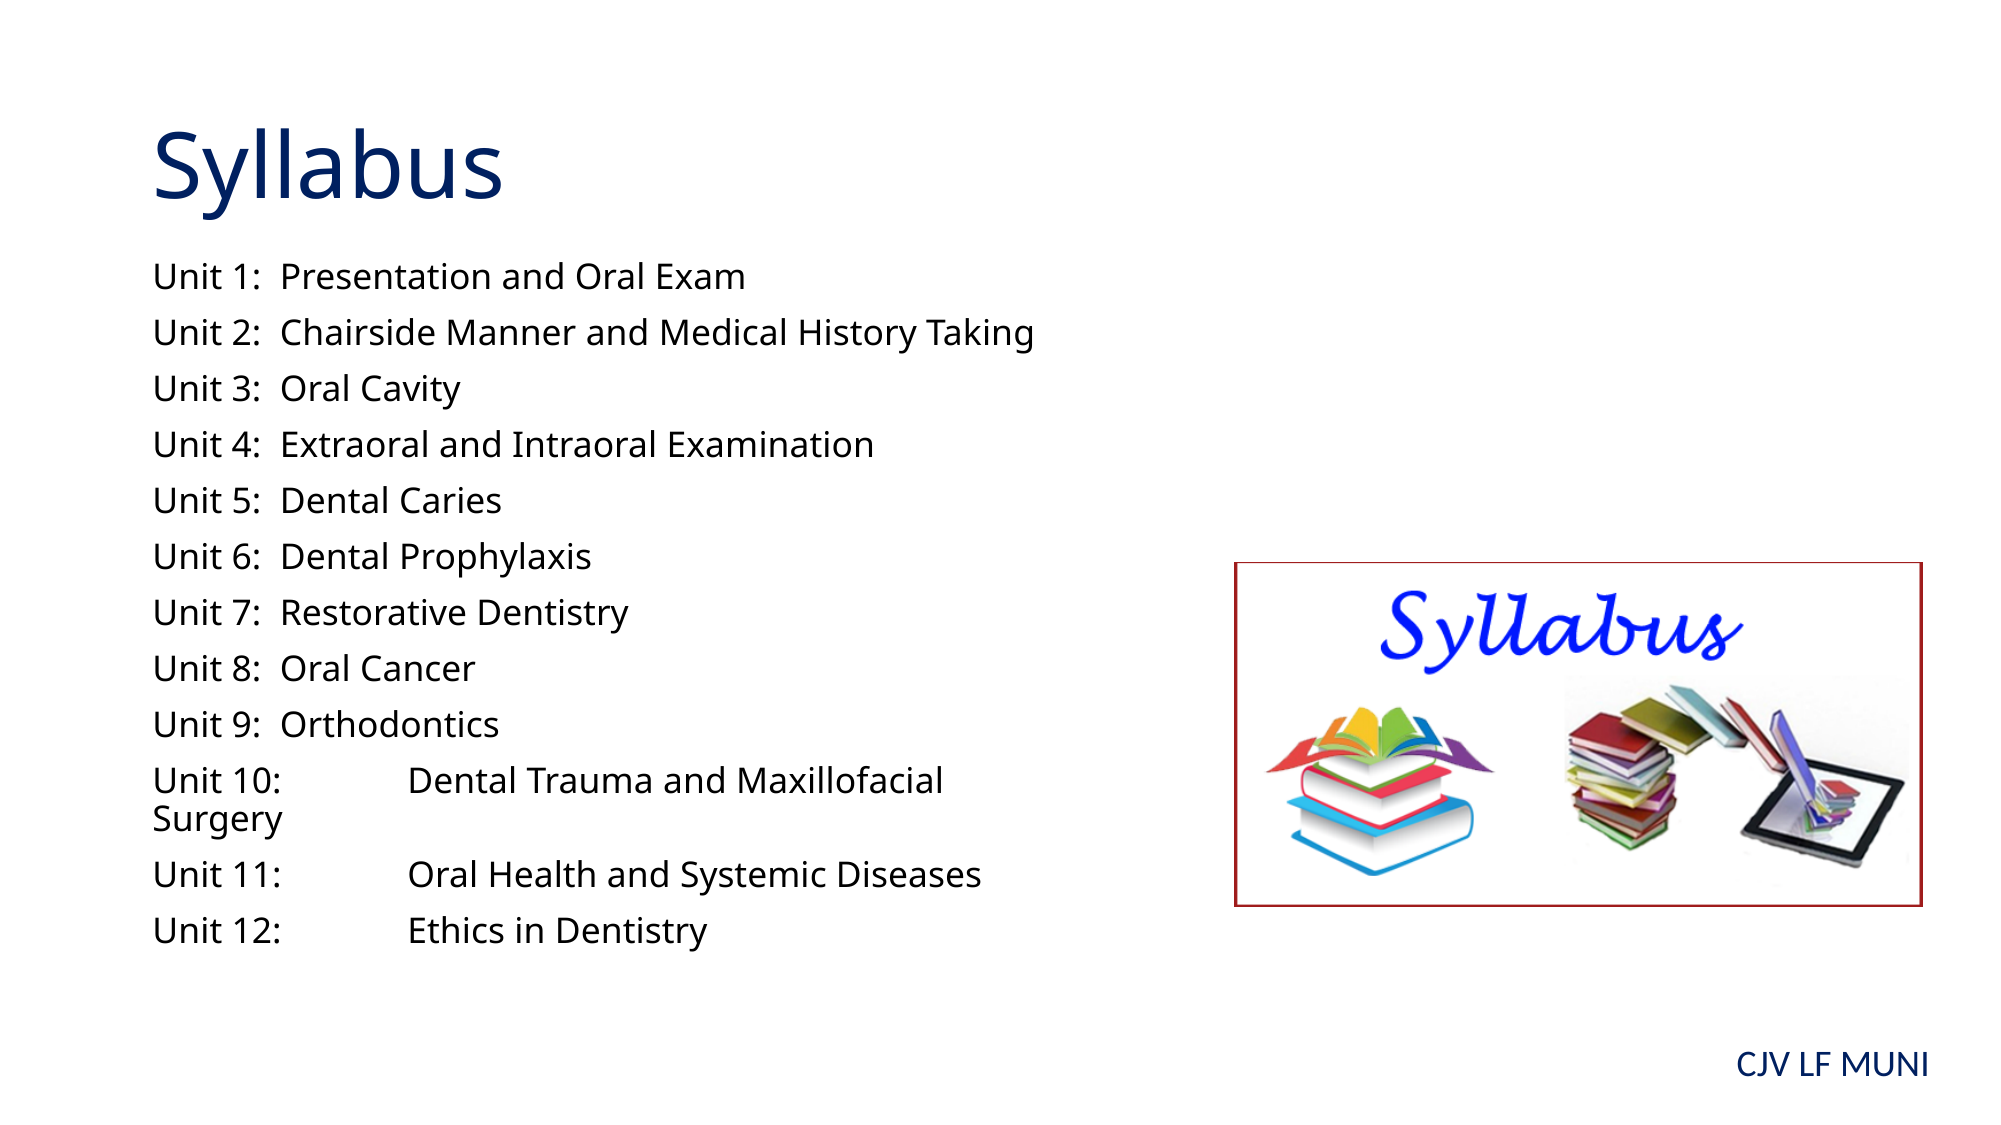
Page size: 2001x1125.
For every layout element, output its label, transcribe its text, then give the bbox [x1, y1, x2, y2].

title Syllabus [137, 59, 1863, 278]
picture [1234, 562, 1923, 907]
text_box CJV LF MUNI [1721, 1031, 1945, 1092]
list Unit 1: Presentation and Oral Exam Unit 2: Chairside Manner and Medical History Taking Unit 3: Oral Cavity Unit 4: Extraoral and Intraoral Examination Unit 5: Dental Caries Unit 6: Dental Prophylaxis Unit 7: Restorative Dentistry Unit 8: Oral Cancer Unit 9: Orthodontics Unit 10: Dental Trauma and Maxillofacial Surgery Unit 11: Oral Health and Systemic Diseases Unit 12: Ethics in Dentistry [137, 251, 1096, 966]
